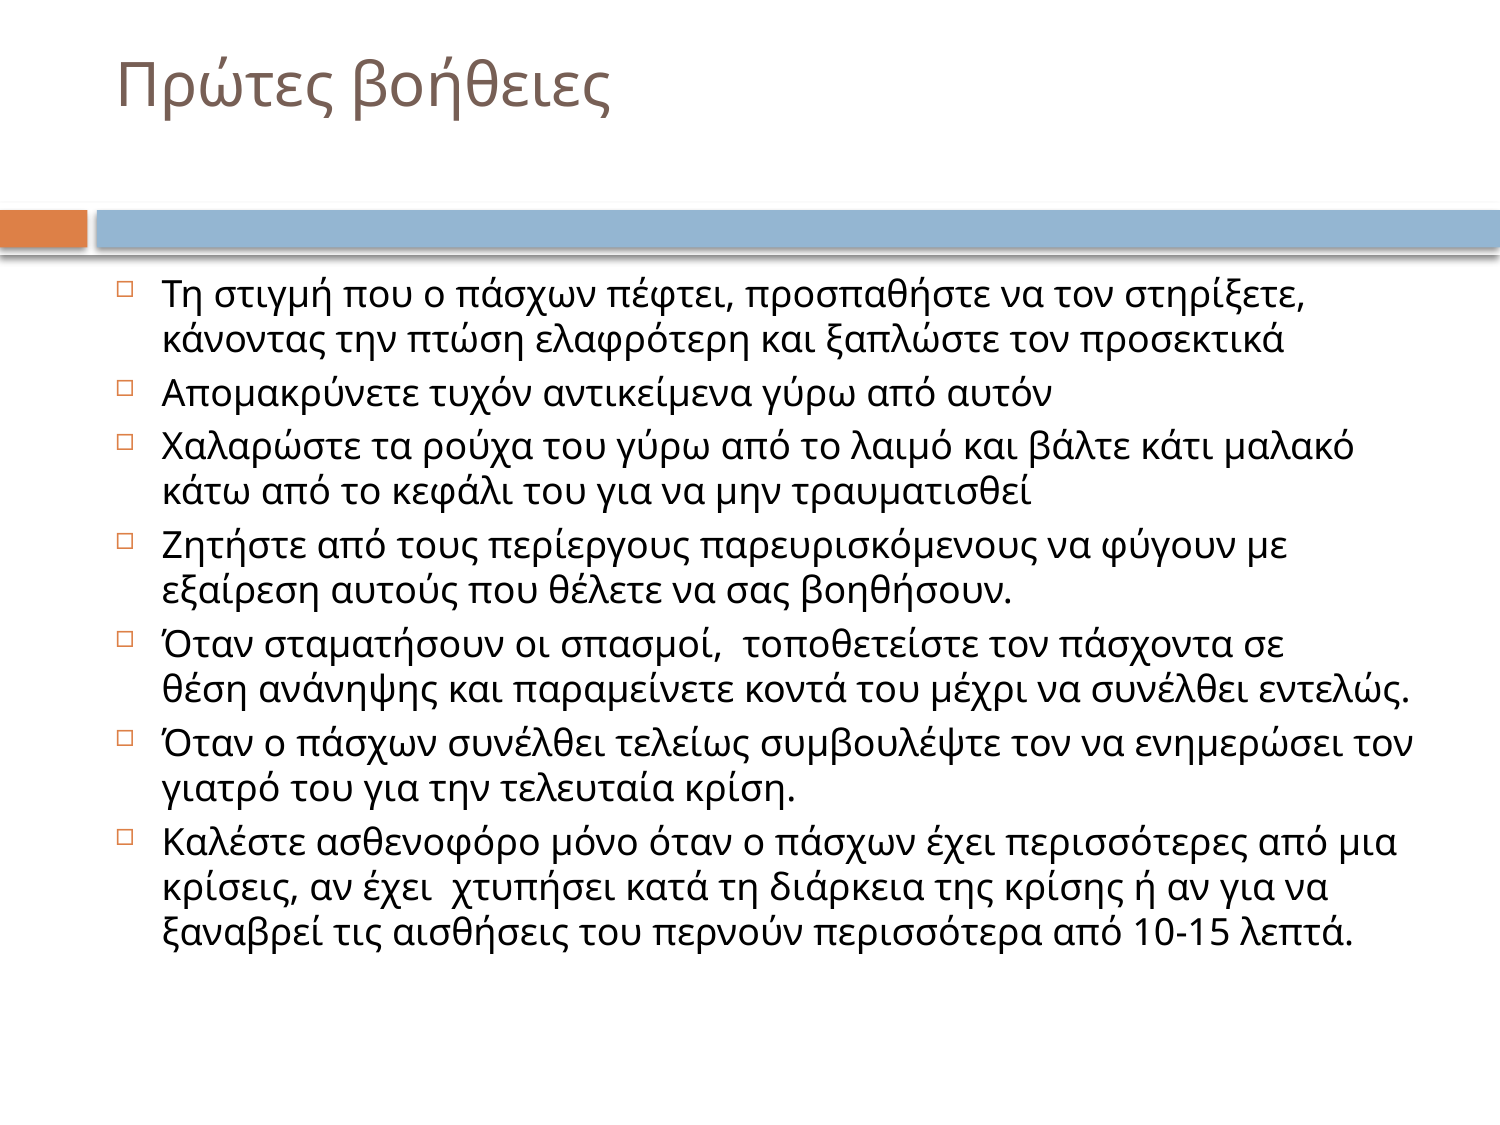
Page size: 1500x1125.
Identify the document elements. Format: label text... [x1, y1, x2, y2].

title Πρώτες βοήθειες [100, 37, 1438, 200]
list Τη στιγμή που ο πάσχων πέφτει, προσπαθήστε να τον στηρίξετε, κάνοντας την πτώση ελαφρότερη και ξαπλώστε τον προσεκτικά Απομακρύνετε τυχόν αντικείμενα γύρω από αυτόν Χαλαρώστε τα ρούχα του γύρω από το λαιμό και βάλτε κάτι μαλακό κάτω από το κεφάλι του για να μην τραυματισθεί Ζητήστε από τους περίεργους παρευρισκόμενους να φύγουν με εξαίρεση αυτούς που θέλετε να σας βοηθήσουν. Όταν σταματήσουν οι σπασμοί, τοποθετείστε τον πάσχοντα σε θέση ανάνηψης και παραμείνετε κοντά του μέχρι να συνέλθει εντελώς. Όταν ο πάσχων συνέλθει τελείως συμβουλέψτε τον να ενημερώσει τον γιατρό του για την τελευταία κρίση. Καλέστε ασθενοφόρο μόνο όταν ο πάσχων έχει περισσότερες από μια κρίσεις, αν έχει χτυπήσει κατά τη διάρκεια της κρίσης ή αν για να ξαναβρεί τις αισθήσεις του περνούν περισσότερα από 10-15 λεπτά. [100, 262, 1438, 1000]
